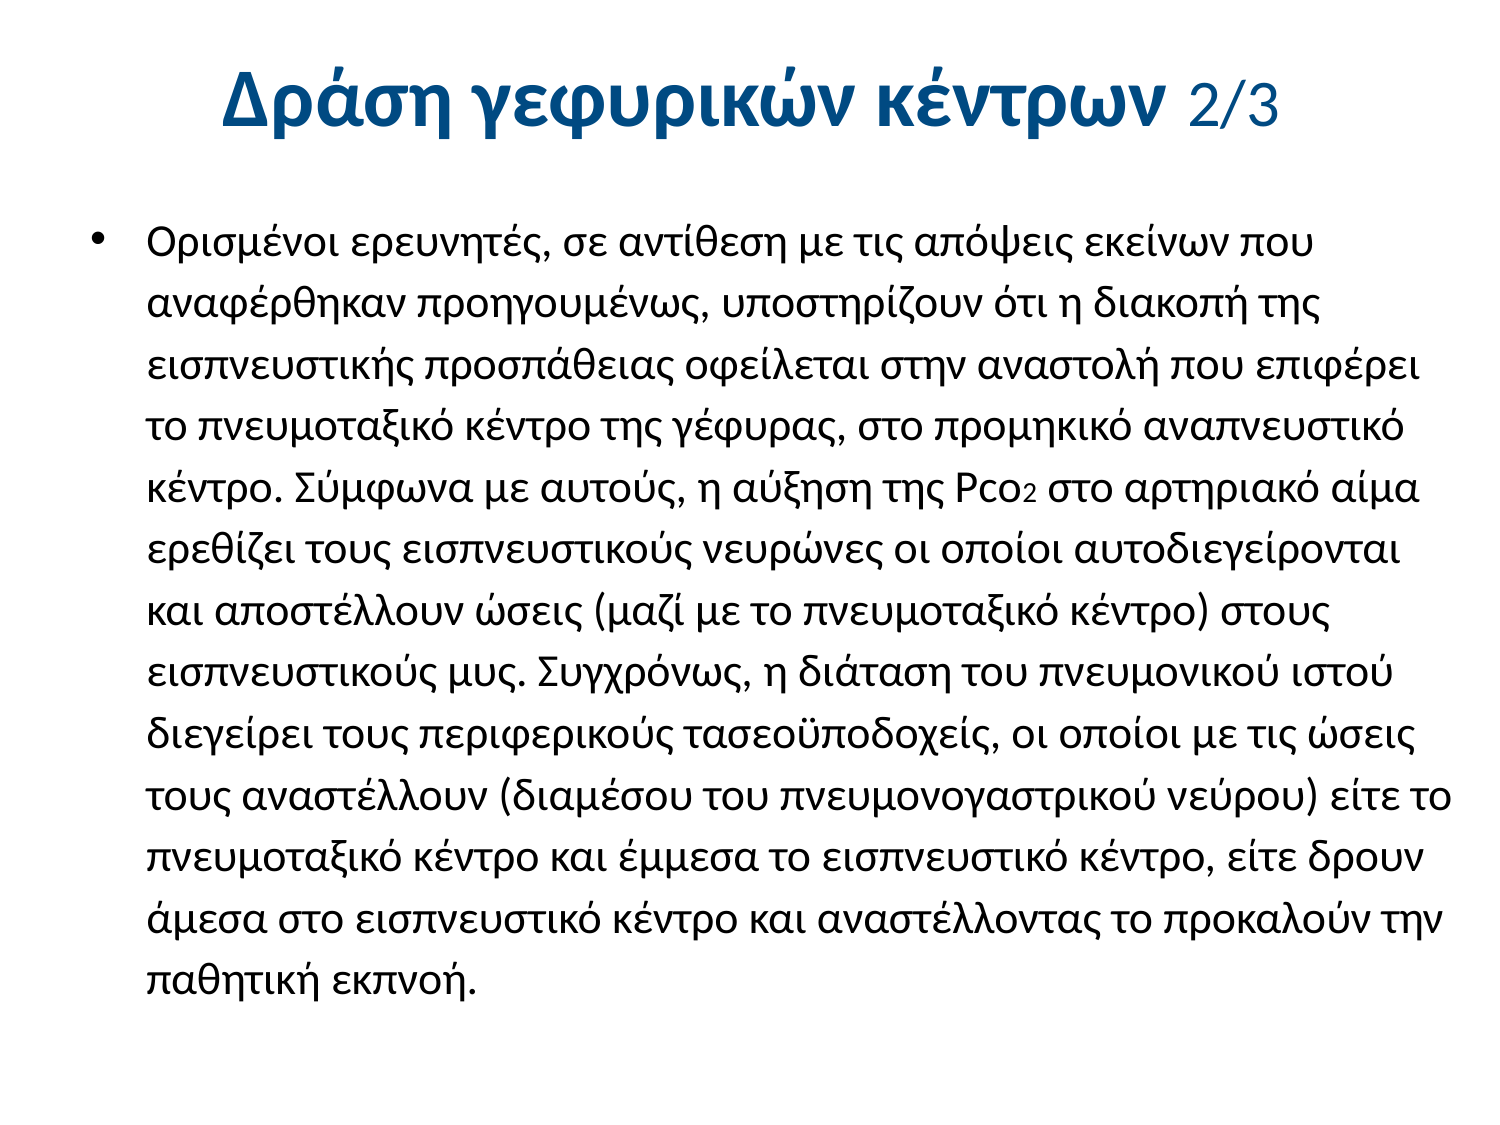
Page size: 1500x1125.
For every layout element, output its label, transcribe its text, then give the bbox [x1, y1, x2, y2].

title Δράση γεφυρικών κέντρων 2/3 [76, 19, 1427, 169]
list Ορισμένοι ερευνητές, σε αντίθεση με τις απόψεις εκείνων που αναφέρθηκαν προηγουμένως, υποστηρίζουν ότι η διακοπή της εισπνευστικής προσπάθειας οφείλεται στην αναστολή που επιφέρει το πνευμοταξικό κέντρο της γέφυρας, στο προμηκικό αναπνευστικό κέντρο. Σύμφωνα με αυτούς, η αύξηση της Ρcο2 στο αρτηριακό αίμα ερεθίζει τους εισπνευστικούς νευρώνες οι οποίοι αυτοδιεγείρονται και αποστέλλουν ώσεις (μαζί με το πνευμοταξικό κέντρο) στους εισπνευστικούς μυς. Συγχρόνως, η διάταση του πνευμονικού ιστού διεγείρει τους περιφερικούς τασεοϋποδοχείς, οι οποίοι με τις ώσεις τους αναστέλλουν (διαμέσου του πνευμονογαστρικού νεύρου) είτε το πνευμοταξικό κέντρο και έμμεσα το εισπνευστικό κέντρο, είτε δρουν άμεσα στο εισπνευστικό κέντρο και αναστέλλοντας το προκαλούν την παθητική εκπνοή. [75, 196, 1471, 1083]
